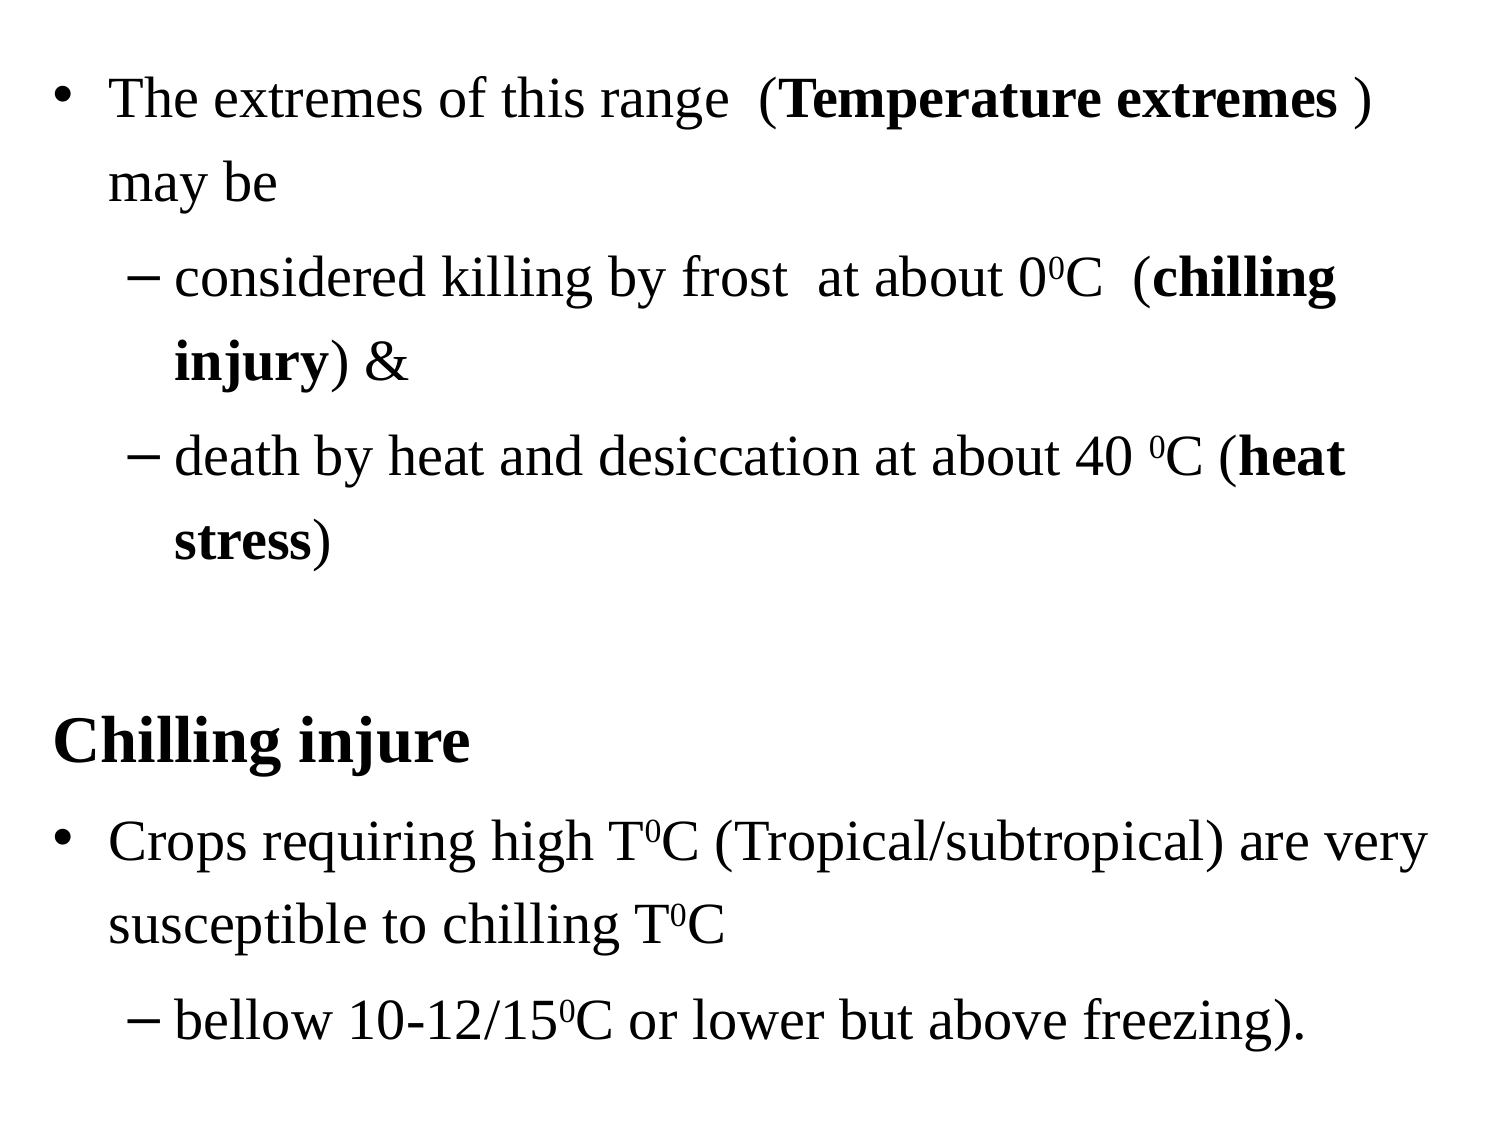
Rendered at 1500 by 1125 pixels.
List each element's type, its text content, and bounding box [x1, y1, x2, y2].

list The extremes of this range (Temperature extremes ) may be considered killing by frost at about 00C (chilling injury) & death by heat and desiccation at about 40 0C (heat stress) Chilling injure Crops requiring high T0C (Tropical/subtropical) are very susceptible to chilling T0C bellow 10-12/150C or lower but above freezing). [37, 37, 1475, 1125]
